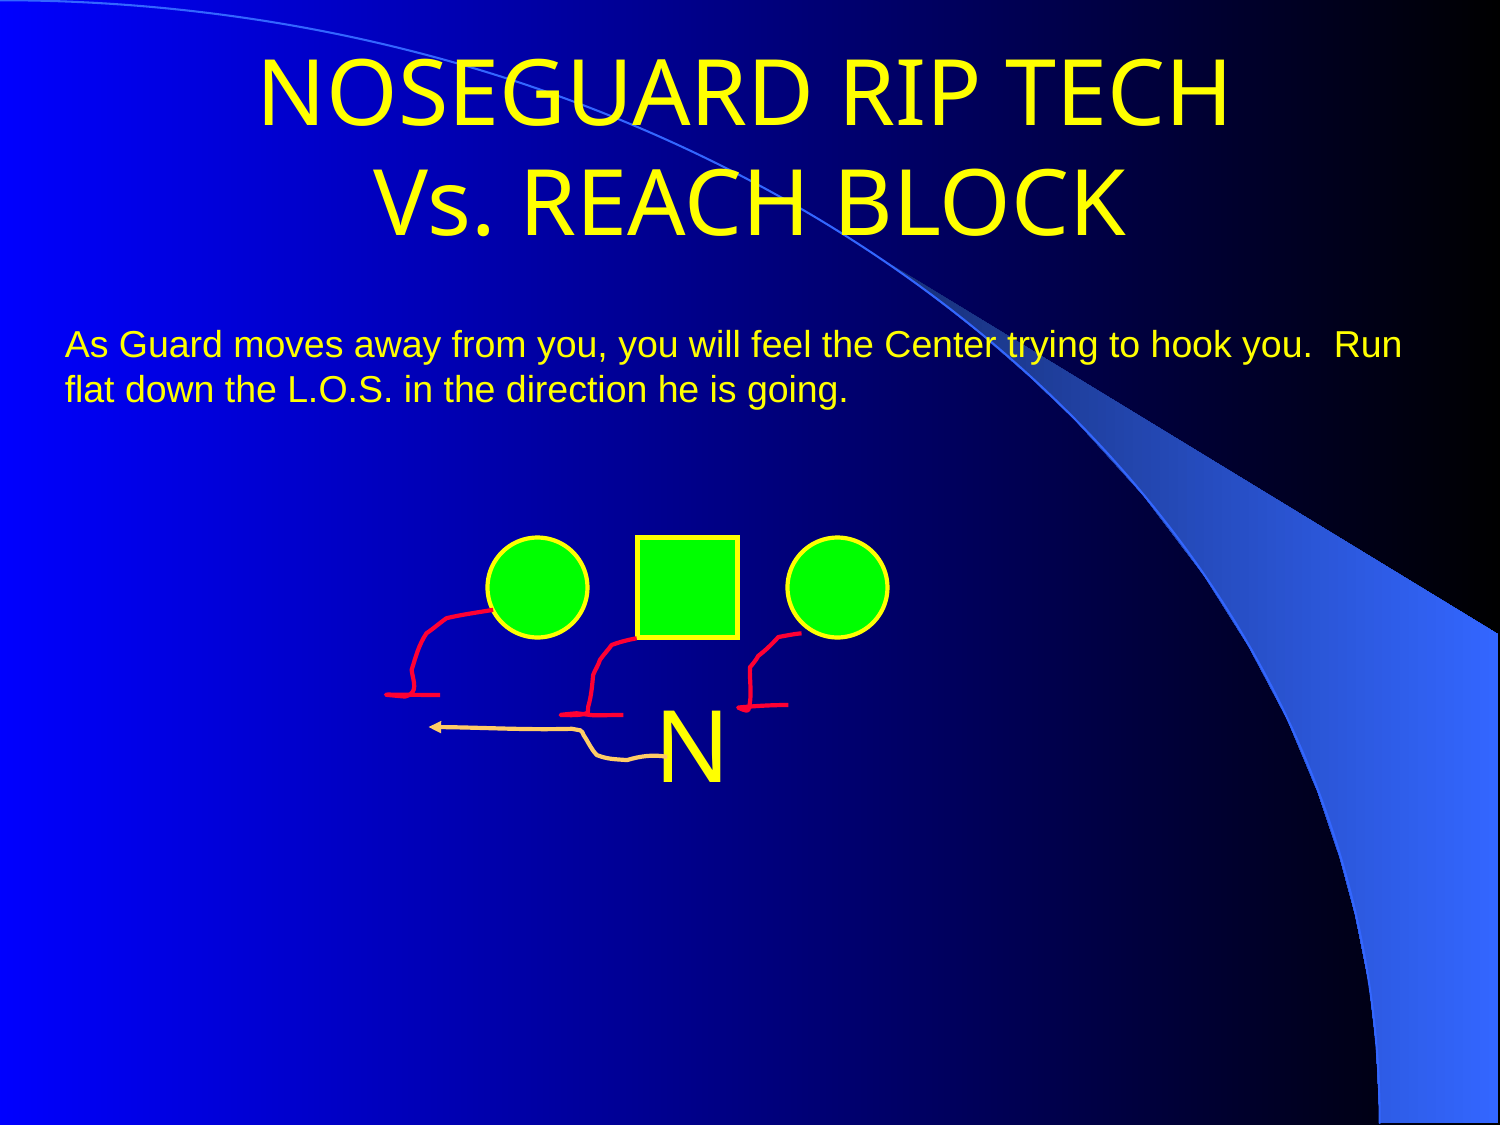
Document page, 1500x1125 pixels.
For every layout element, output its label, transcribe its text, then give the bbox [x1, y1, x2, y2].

text_box [787, 537, 888, 638]
text_box As Guard moves away from you, you will feel the Center trying to hook you. Run flat down the L.O.S. in the direction he is going. [50, 312, 1438, 418]
text_box [738, 633, 802, 711]
text_box [560, 638, 637, 716]
text_box [428, 720, 668, 761]
title NOSEGUARD RIP TECH Vs. REACH BLOCK [112, 0, 1388, 288]
text_box [386, 609, 494, 697]
text_box [637, 537, 738, 638]
text_box [487, 537, 588, 638]
text_box N [639, 675, 745, 810]
